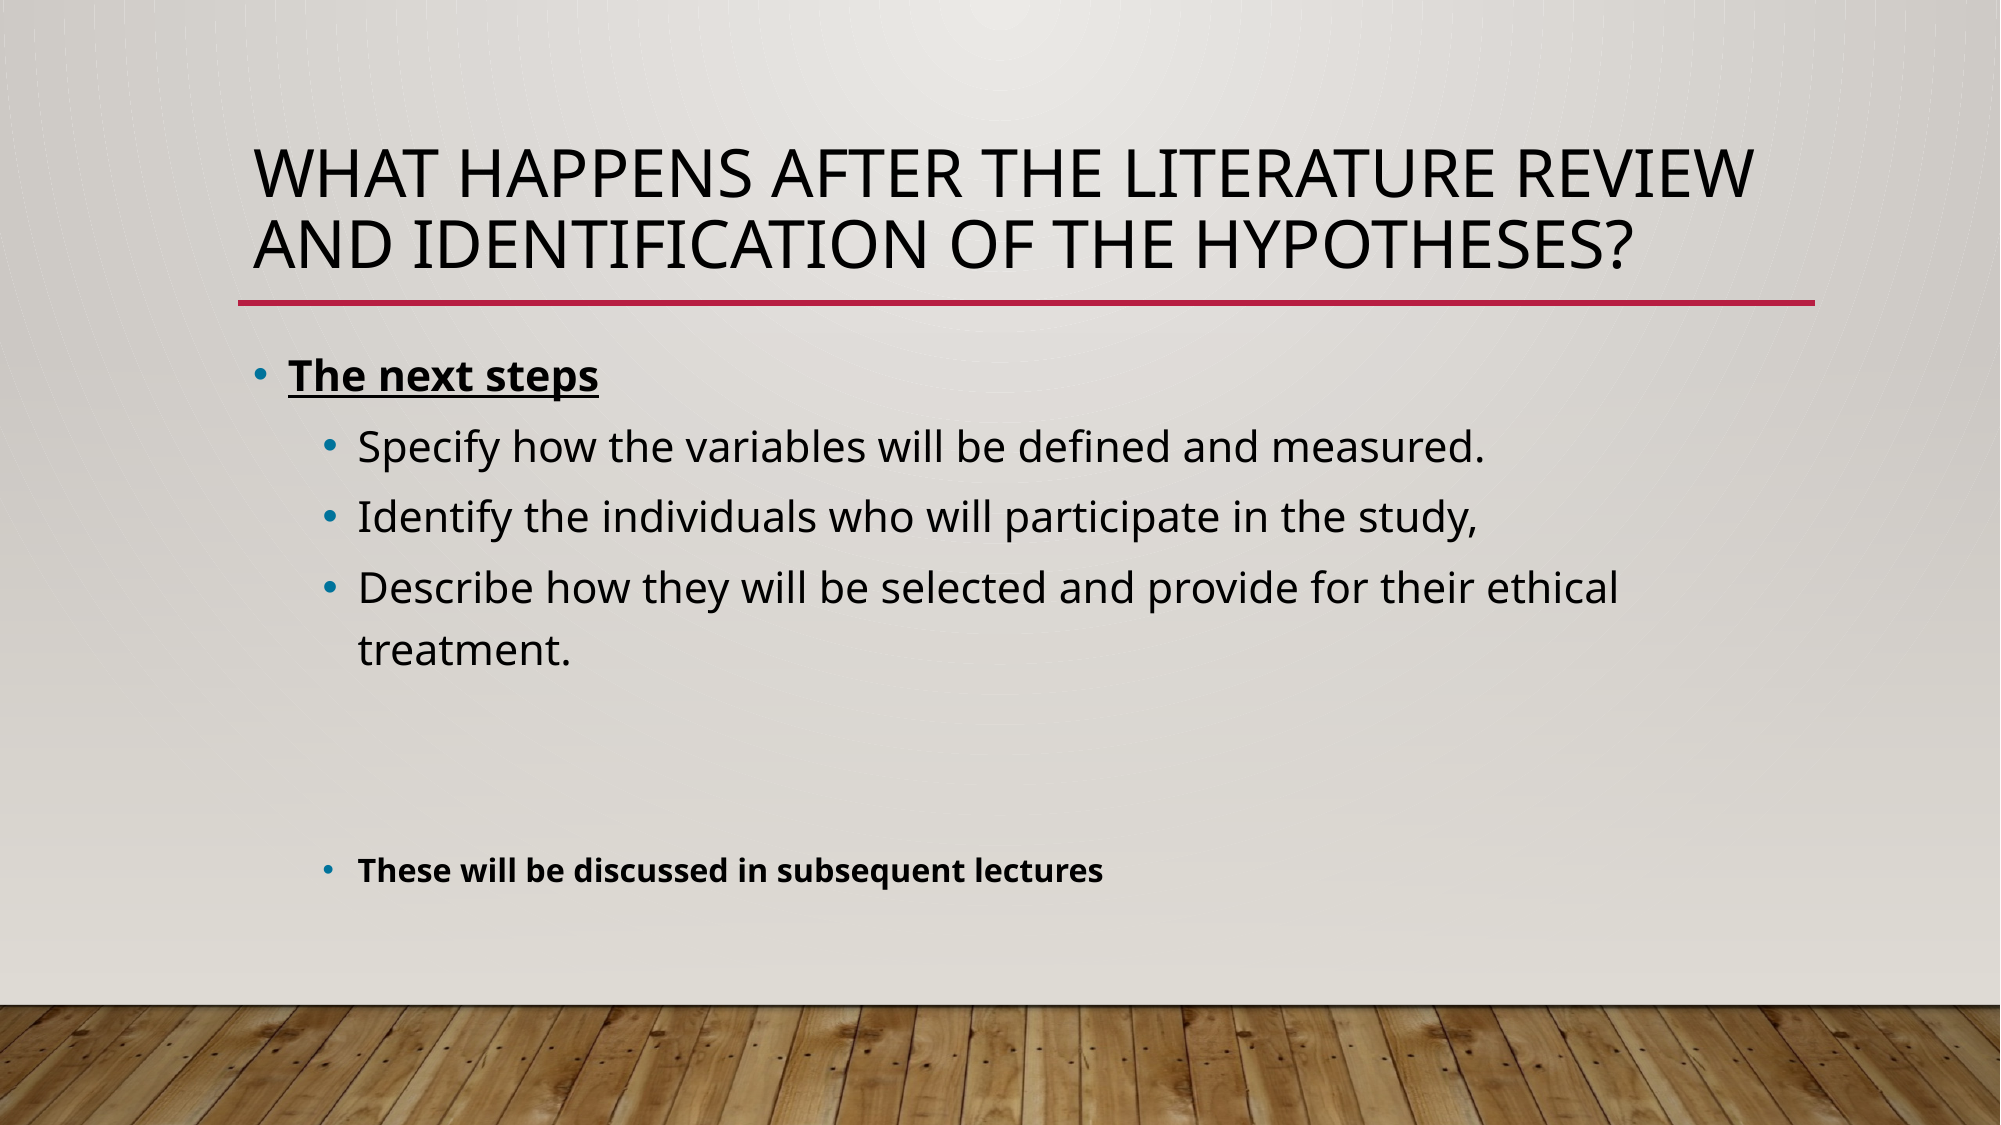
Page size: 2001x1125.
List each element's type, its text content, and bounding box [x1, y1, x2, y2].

list The next steps Specify how the variables will be defined and measured. Identify the individuals who will participate in the study, Describe how they will be selected and provide for their ethical treatment. These will be discussed in subsequent lectures [238, 330, 1814, 897]
title What Happens after the Literature Review and Identification of the Hypotheses? [238, 131, 1814, 305]
picture [0, 1005, 2000, 1125]
